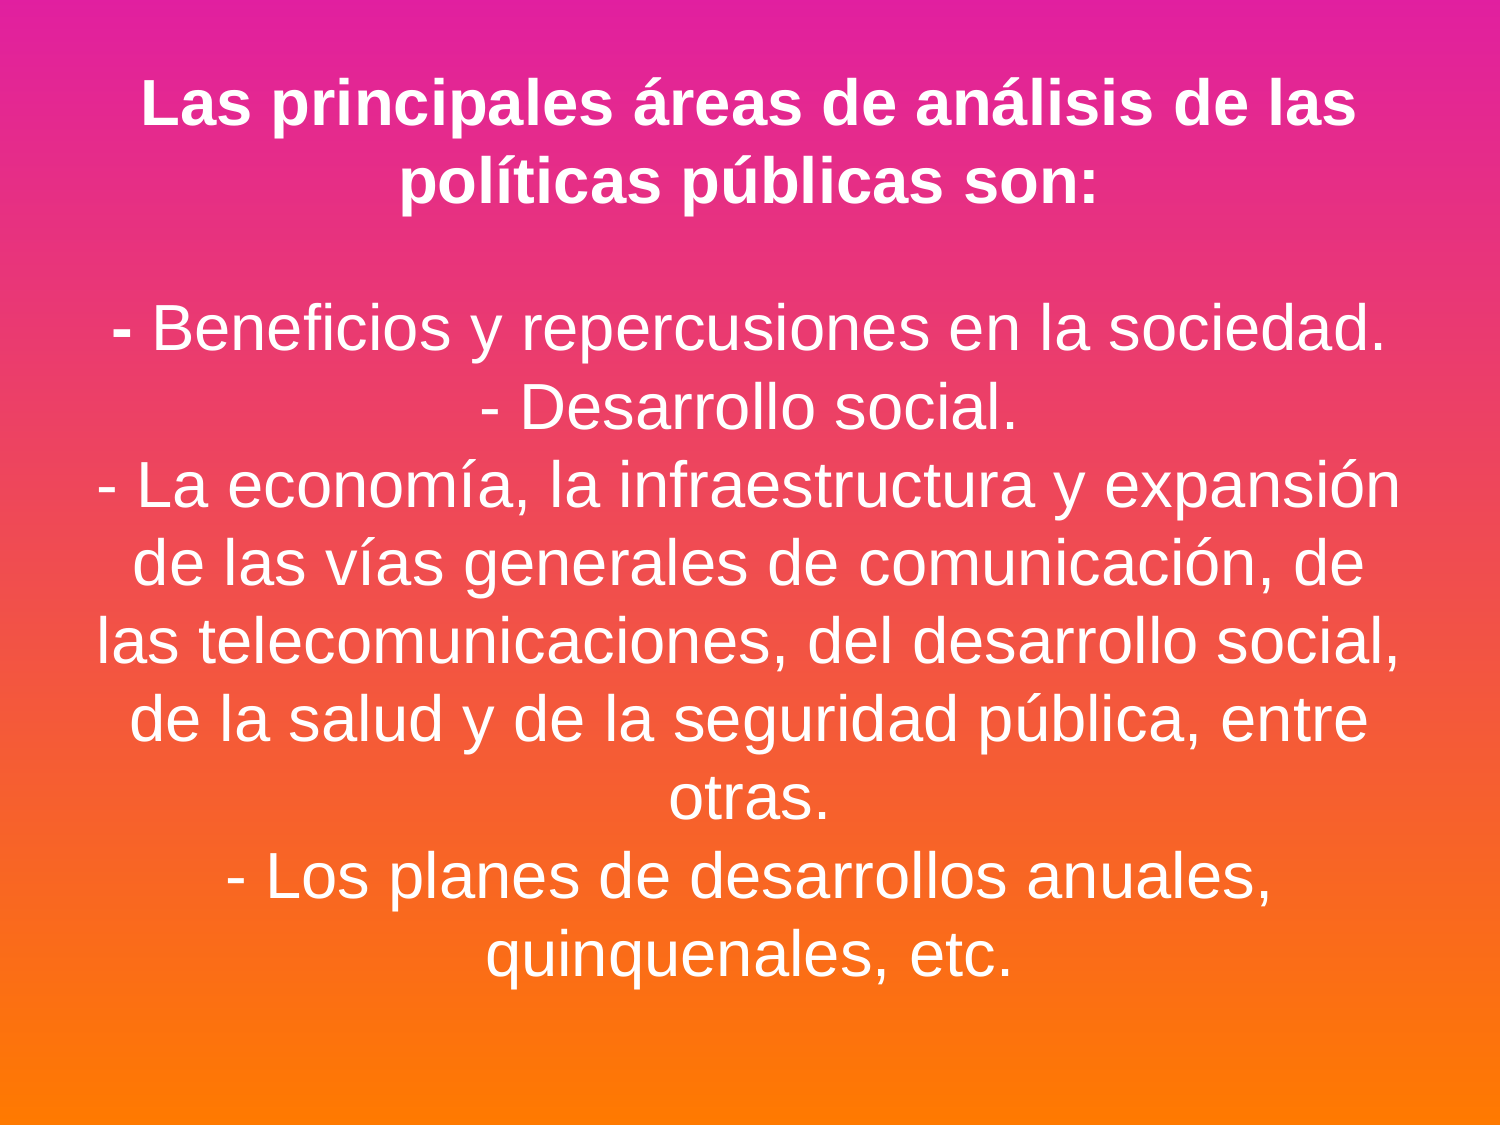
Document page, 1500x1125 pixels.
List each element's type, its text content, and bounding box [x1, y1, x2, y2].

title Las principales áreas de análisis de las políticas públicas son: - Beneficios y repercusiones en la sociedad. - Desarrollo social. - La economía, la infraestructura y expansión de las vías generales de comunicación, de las telecomunicaciones, del desarrollo social, de la salud y de la seguridad pública, entre otras. - Los planes de desarrollos anuales, quinquenales, etc. [75, 45, 1425, 1083]
